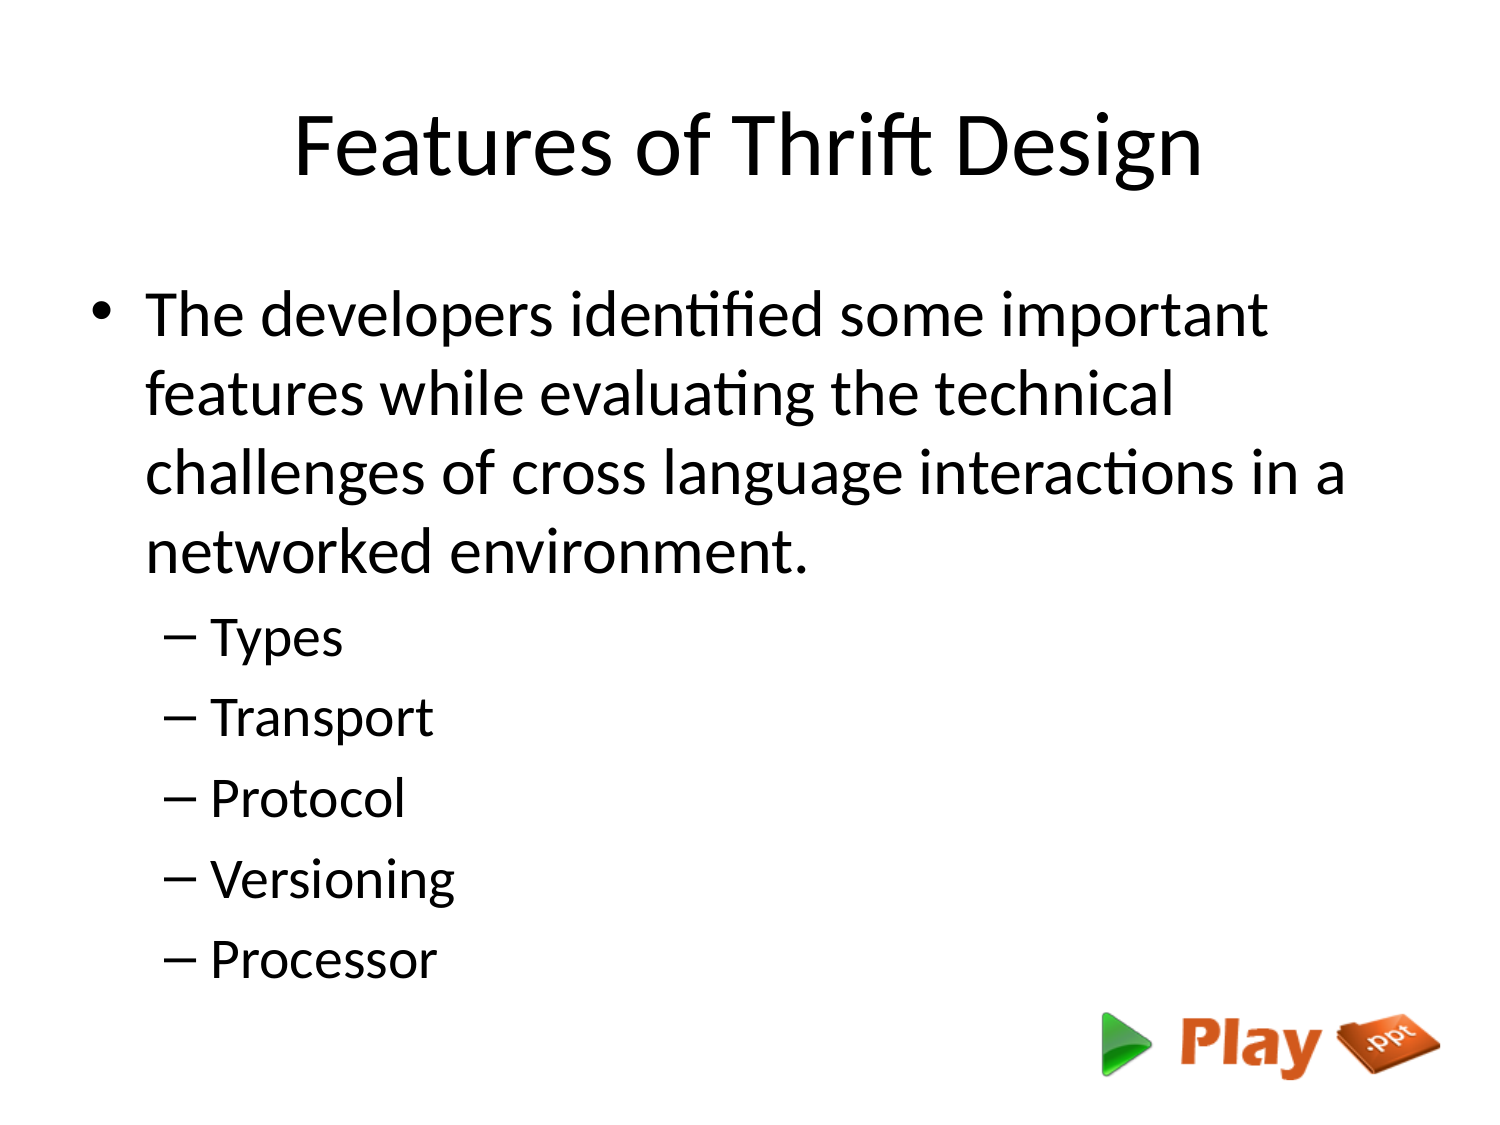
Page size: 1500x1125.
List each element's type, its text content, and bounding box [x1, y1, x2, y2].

list The developers identified some important features while evaluating the technical challenges of cross language interactions in a networked environment. Types Transport Protocol Versioning Processor [75, 262, 1425, 1005]
title Features of Thrift Design [75, 45, 1425, 233]
picture [1074, 999, 1468, 1088]
